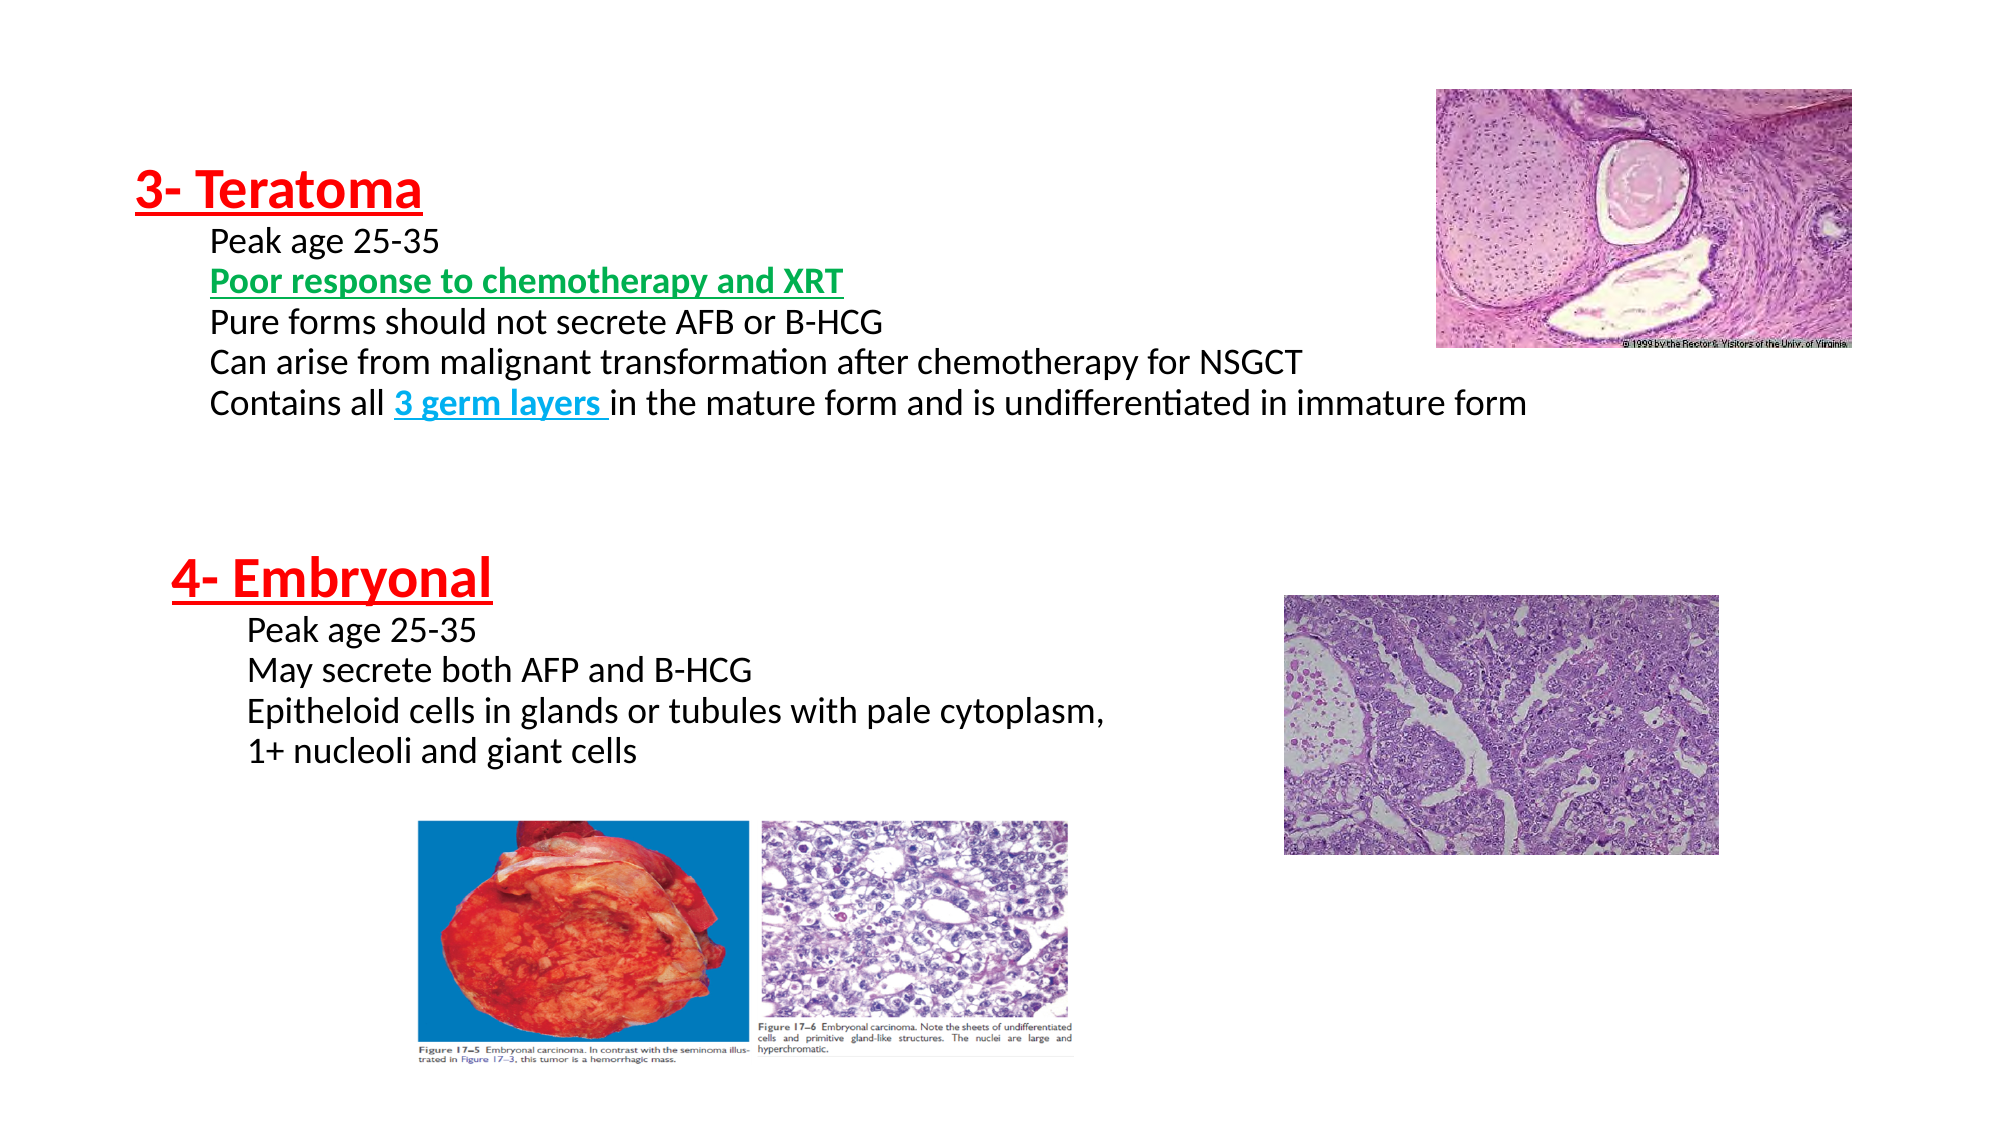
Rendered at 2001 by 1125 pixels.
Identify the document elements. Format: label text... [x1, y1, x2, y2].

picture [417, 820, 1074, 1065]
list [1284, 595, 1719, 855]
text_box 4- Embryonal Peak age 25-35 May secrete both AFP and B-HCG Epitheloid cells in glands or tubules with pale cytoplasm, 1+ nucleoli and giant cells [157, 539, 1158, 780]
text_box 3- Teratoma Peak age 25-35 Poor response to chemotherapy and XRT Pure forms should not secrete AFB or B-HCG Can arise from malignant transformation after chemotherapy for NSGCT Contains all 3 germ layers in the mature form and is undifferentiated in immature form [119, 150, 1788, 431]
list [1436, 89, 1852, 348]
